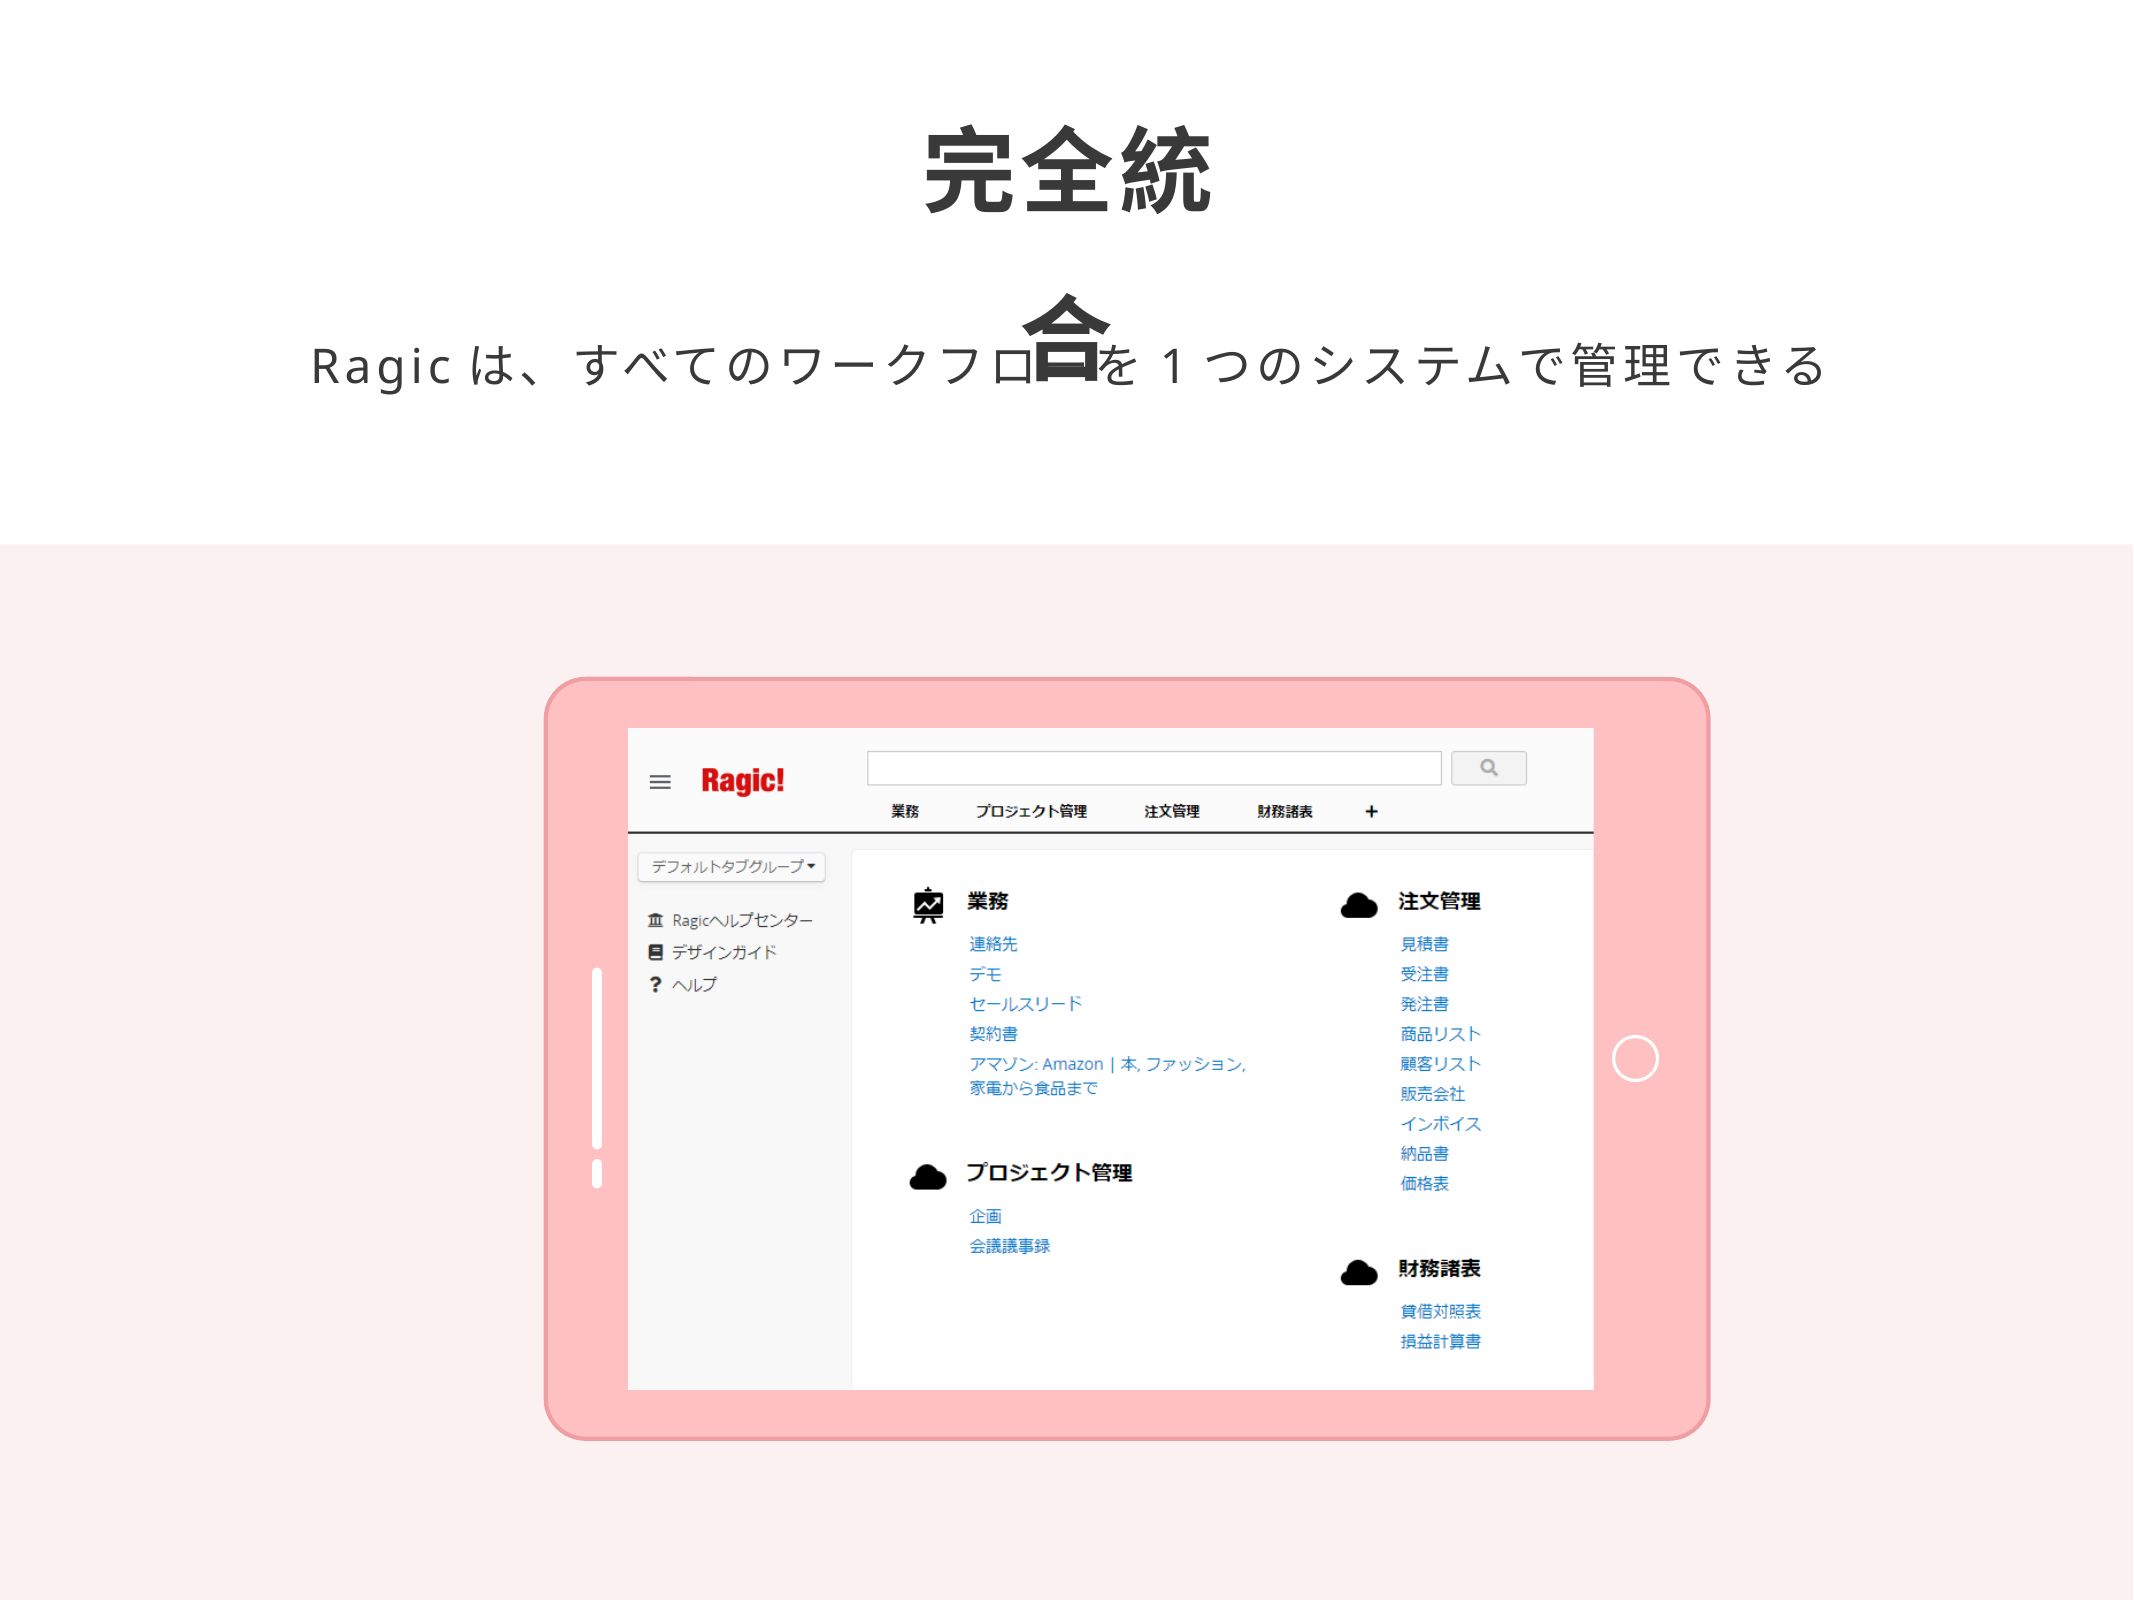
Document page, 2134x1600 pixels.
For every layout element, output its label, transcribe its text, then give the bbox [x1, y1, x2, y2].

text_box [0, 0, 2134, 545]
text_box 完全統合 [863, 131, 1270, 317]
picture [547, 678, 1708, 1440]
text_box Ragicは、すべてのワークフローを1つのシステムで管理できる [91, 298, 2042, 402]
